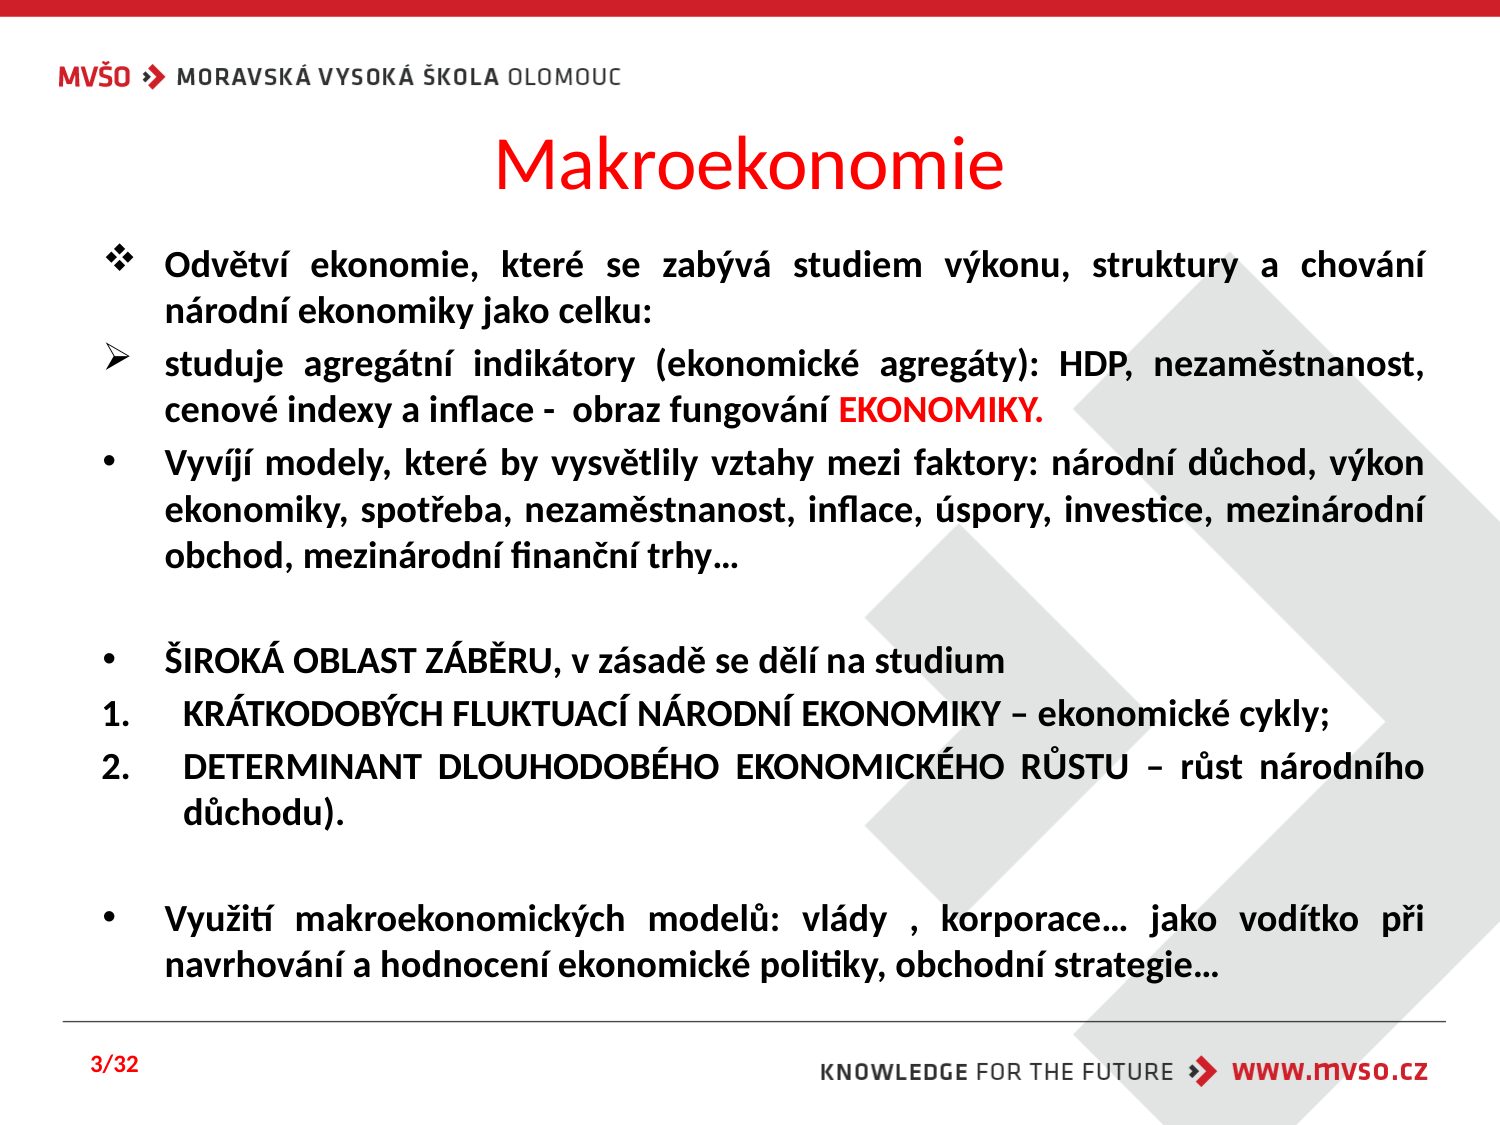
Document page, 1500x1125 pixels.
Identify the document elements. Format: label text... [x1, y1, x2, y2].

list Odvětví ekonomie, které se zabývá studiem výkonu, struktury a chování národní ekonomiky jako celku: studuje agregátní indikátory (ekonomické agregáty): HDP, nezaměstnanost, cenové indexy a inflace - obraz fungování EKONOMIKY. Vyvíjí modely, které by vysvětlily vztahy mezi faktory: národní důchod, výkon ekonomiky, spotřeba, nezaměstnanost, inflace, úspory, investice, mezinárodní obchod, mezinárodní finanční trhy… ŠIROKÁ OBLAST ZÁBĚRU, v zásadě se dělí na studium KRÁTKODOBÝCH FLUKTUACÍ NÁRODNÍ EKONOMIKY – ekonomické cykly; DETERMINANT DLOUHODOBÉHO EKONOMICKÉHO RŮSTU – růst národního důchodu). Využití makroekonomických modelů: vlády , korporace… jako vodítko při navrhování a hodnocení ekonomické politiky, obchodní strategie… [75, 232, 1442, 1005]
text_box 3/32 [74, 1040, 213, 1085]
title Makroekonomie [75, 104, 1425, 213]
picture [0, 0, 1500, 1125]
